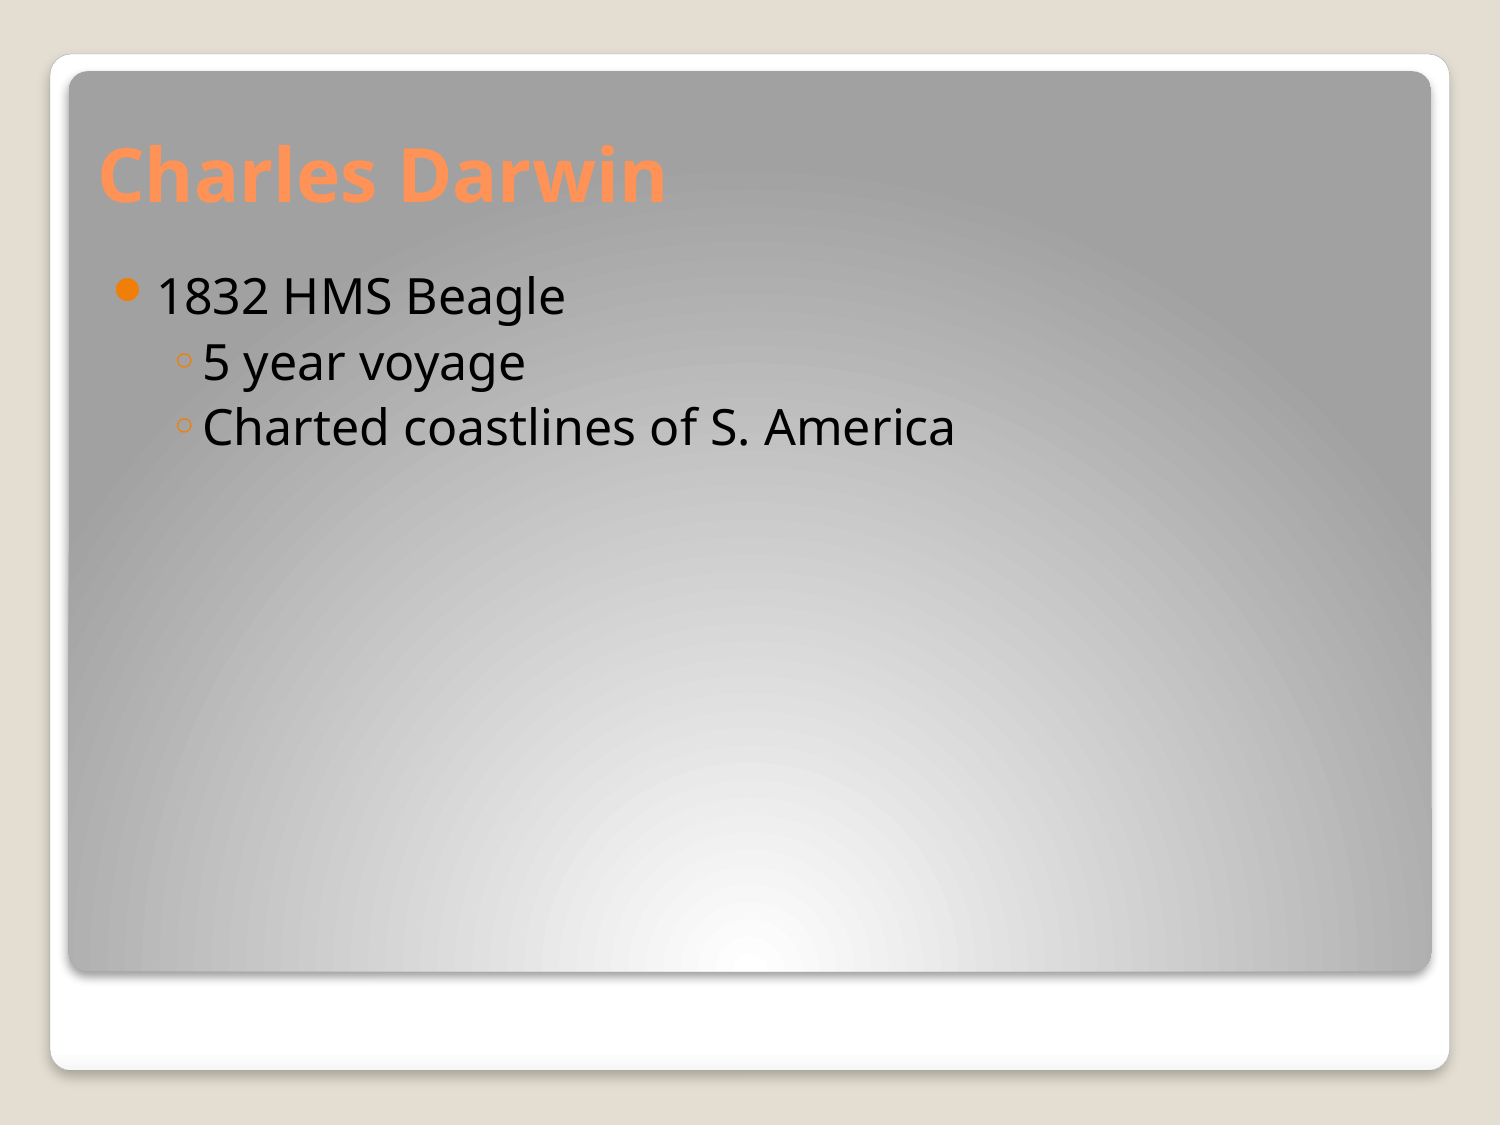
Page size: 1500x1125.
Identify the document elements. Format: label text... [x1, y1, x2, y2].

list 1832 HMS Beagle 5 year voyage Charted coastlines of S. America [82, 249, 1425, 1038]
title Charles Darwin [82, 62, 1425, 225]
